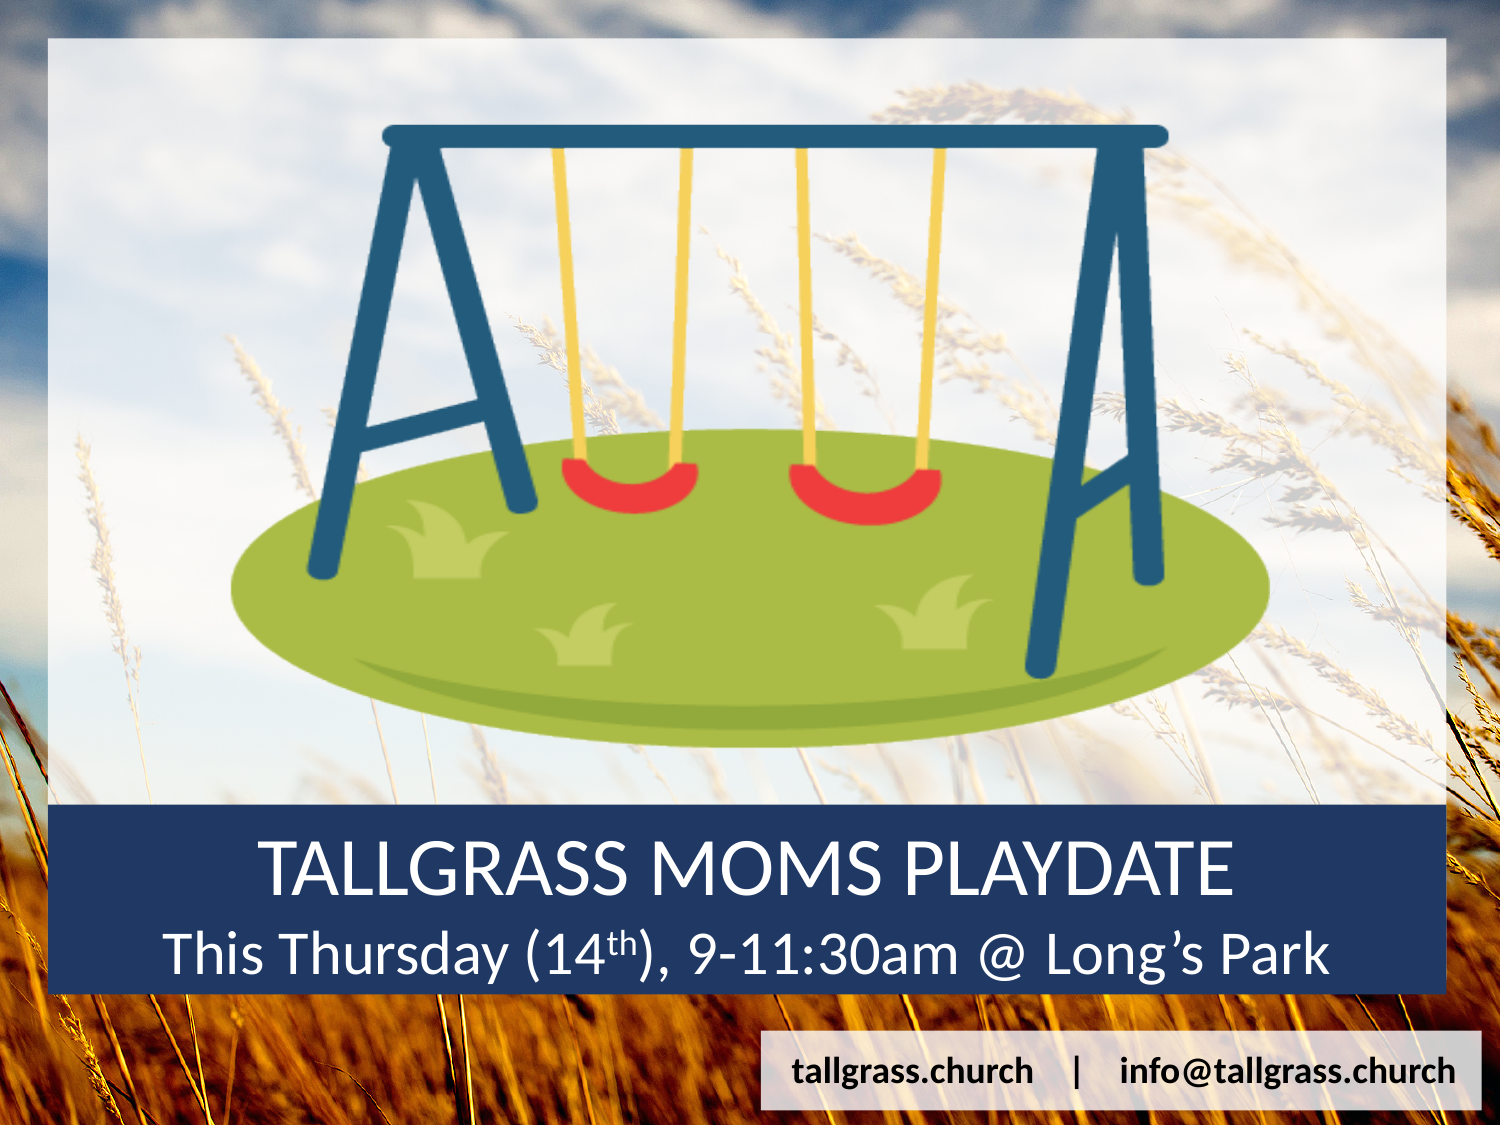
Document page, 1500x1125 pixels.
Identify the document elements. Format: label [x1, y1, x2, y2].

picture [229, 0, 1271, 832]
list [0, 0, 1500, 1125]
